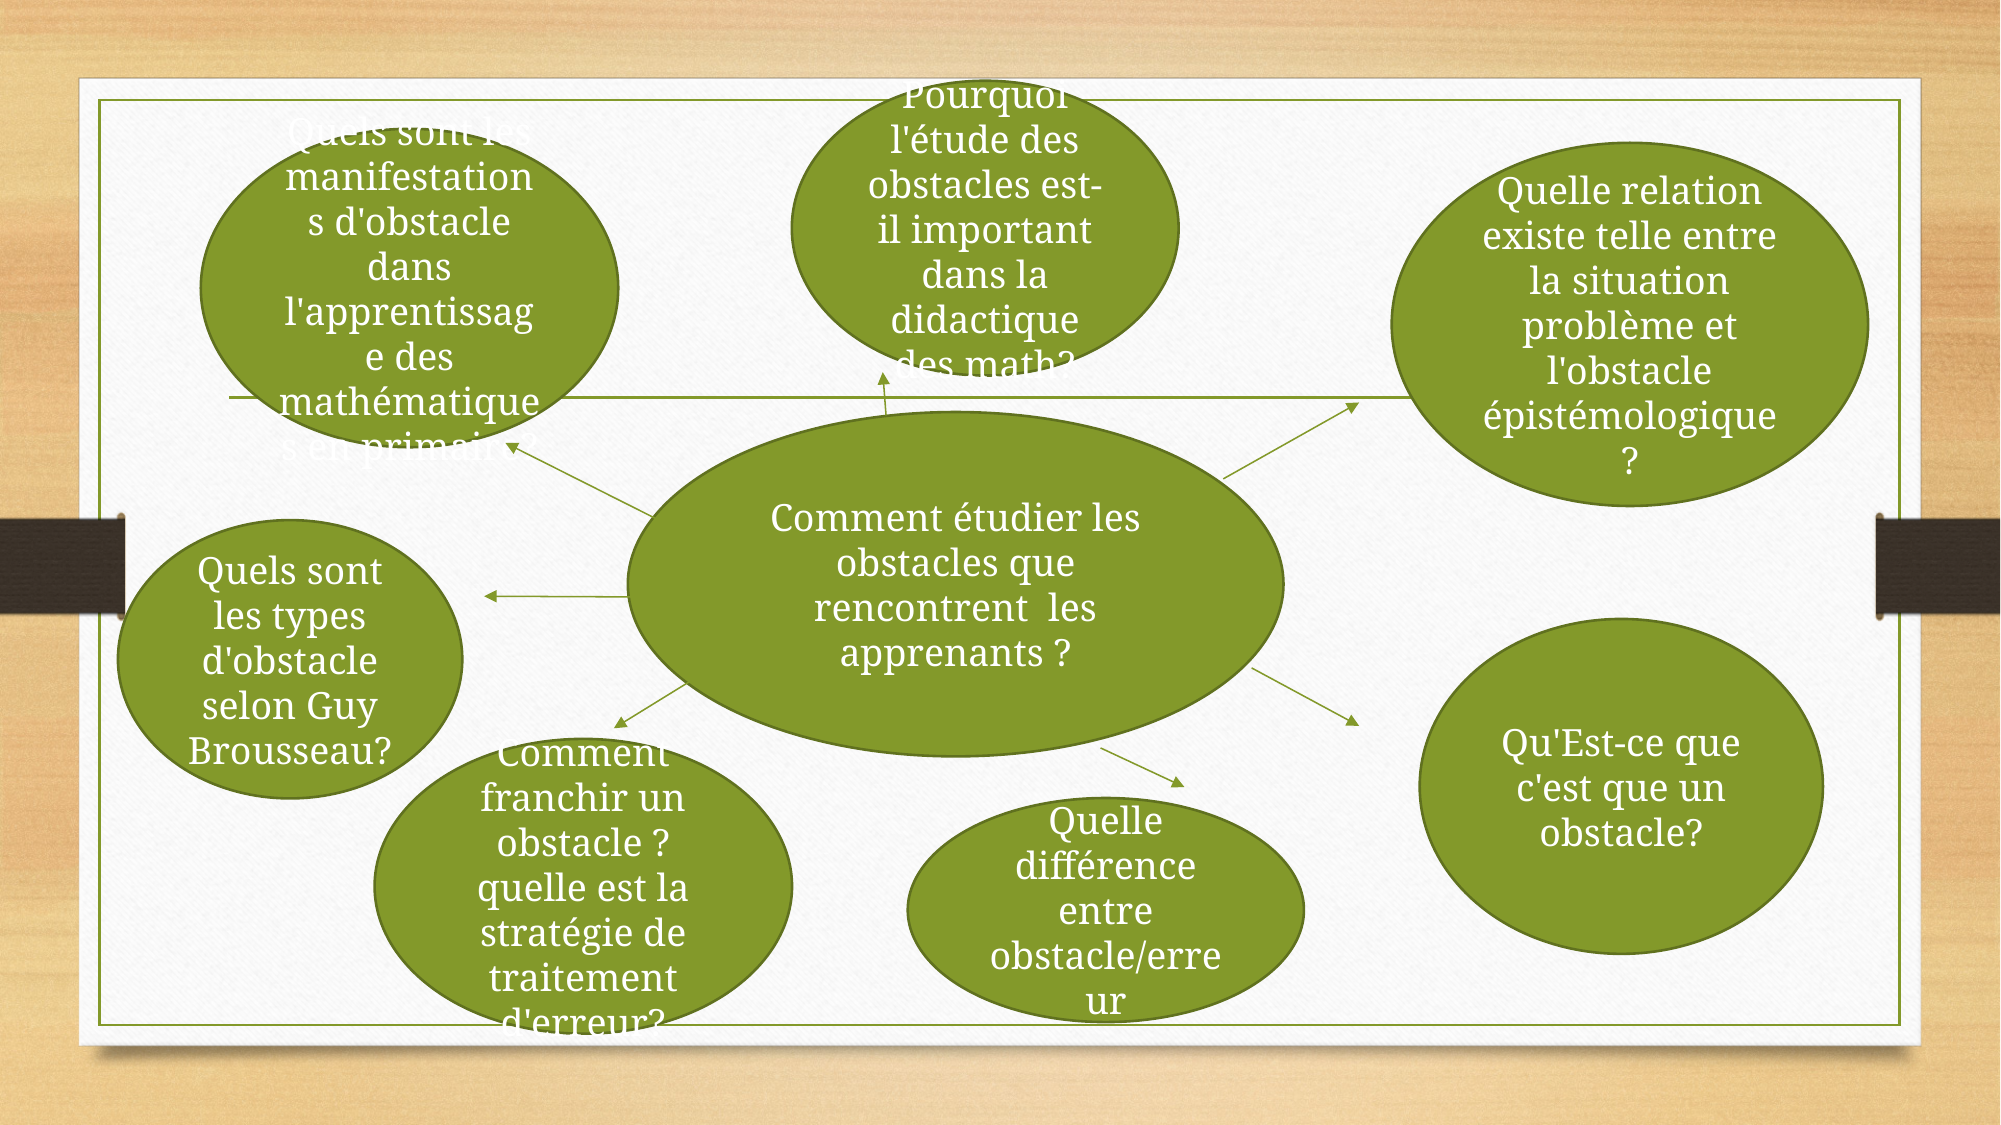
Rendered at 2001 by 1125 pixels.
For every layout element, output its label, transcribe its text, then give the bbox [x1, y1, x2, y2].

text_box Quels sont les manifestations d'obstacle dans l'apprentissage des mathématiques en primaire? [199, 127, 620, 449]
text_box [1100, 747, 1185, 788]
text_box Quelle différence entre obstacle/erreur [906, 796, 1306, 1024]
text_box Qu'Est-ce que c'est que un obstacle? [1418, 617, 1825, 956]
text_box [1223, 402, 1360, 480]
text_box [613, 660, 724, 729]
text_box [1251, 667, 1360, 727]
text_box Quels sont les types d'obstacle selon Guy Brousseau? [116, 518, 464, 800]
text_box Quelle relation existe telle entre la situation problème et l'obstacle épistémologique ? [1390, 141, 1870, 508]
text_box Pourquoi l'étude des obstacles est-il important dans la didactique des math? [790, 79, 1180, 377]
text_box Comment étudier les obstacles que rencontrent les apprenants ? [626, 410, 1285, 758]
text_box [505, 442, 667, 525]
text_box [882, 371, 887, 416]
picture [0, 0, 2001, 1125]
text_box Comment franchir un obstacle ?quelle est la stratégie de traitement d'erreur? [373, 737, 794, 1035]
